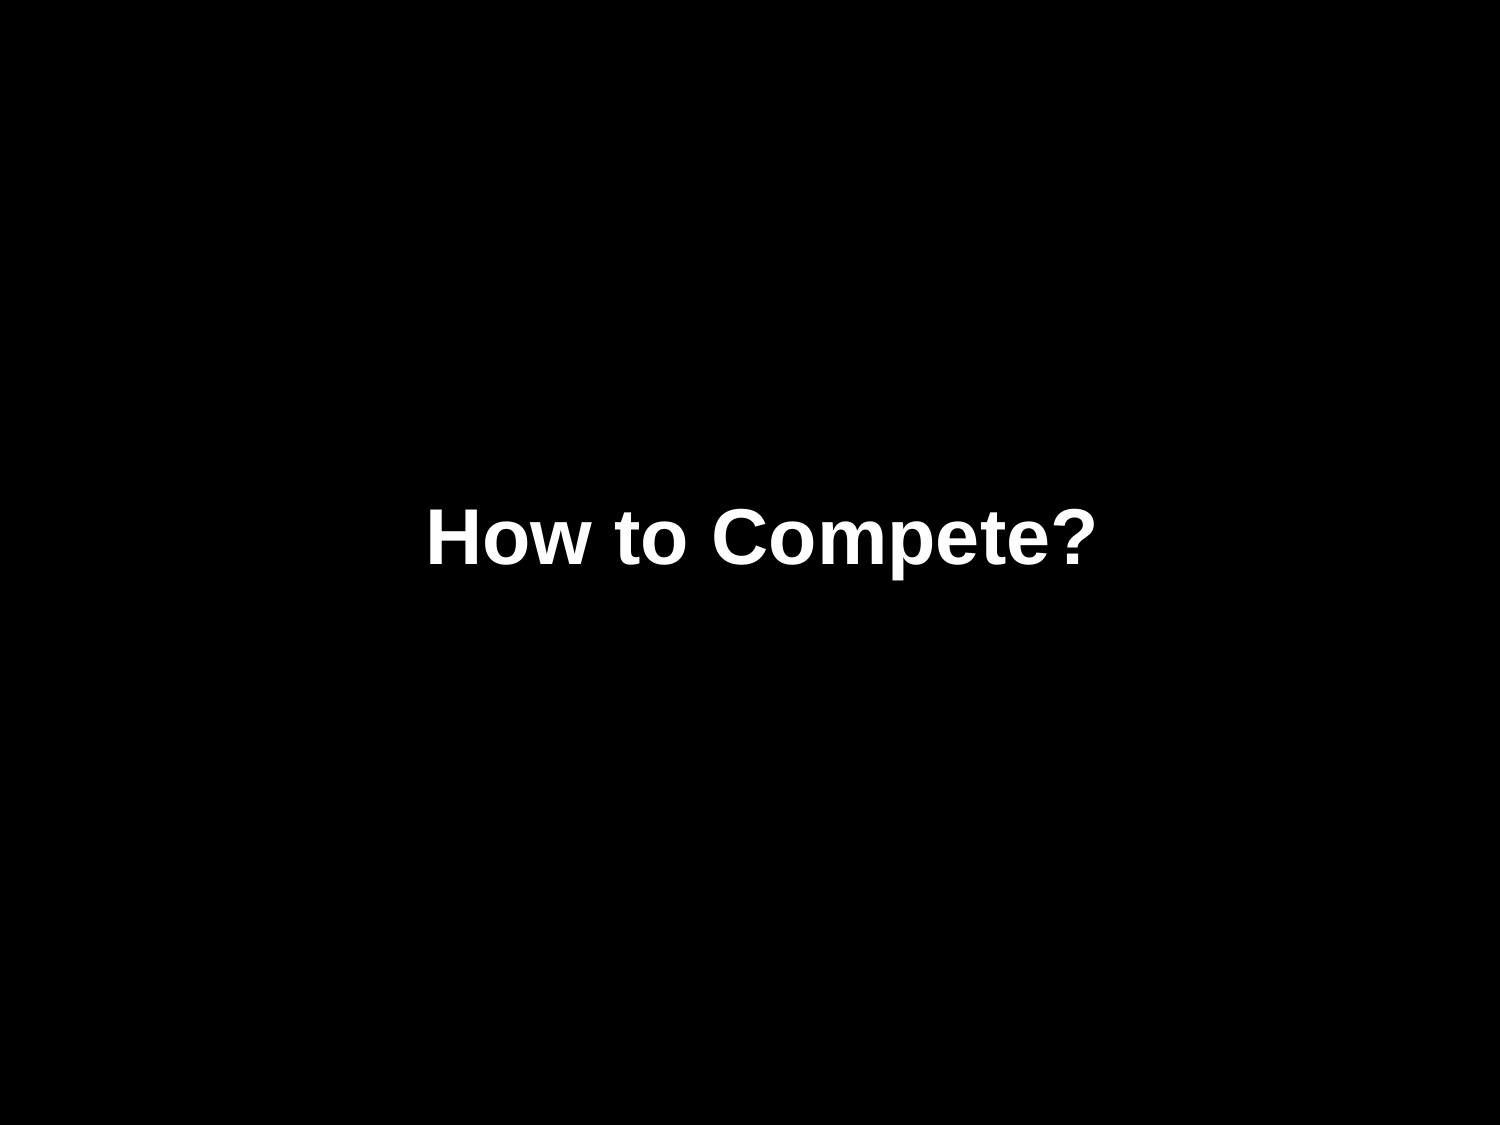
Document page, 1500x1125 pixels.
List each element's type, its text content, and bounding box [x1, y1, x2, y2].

text_box How to Compete? [162, 462, 1363, 588]
